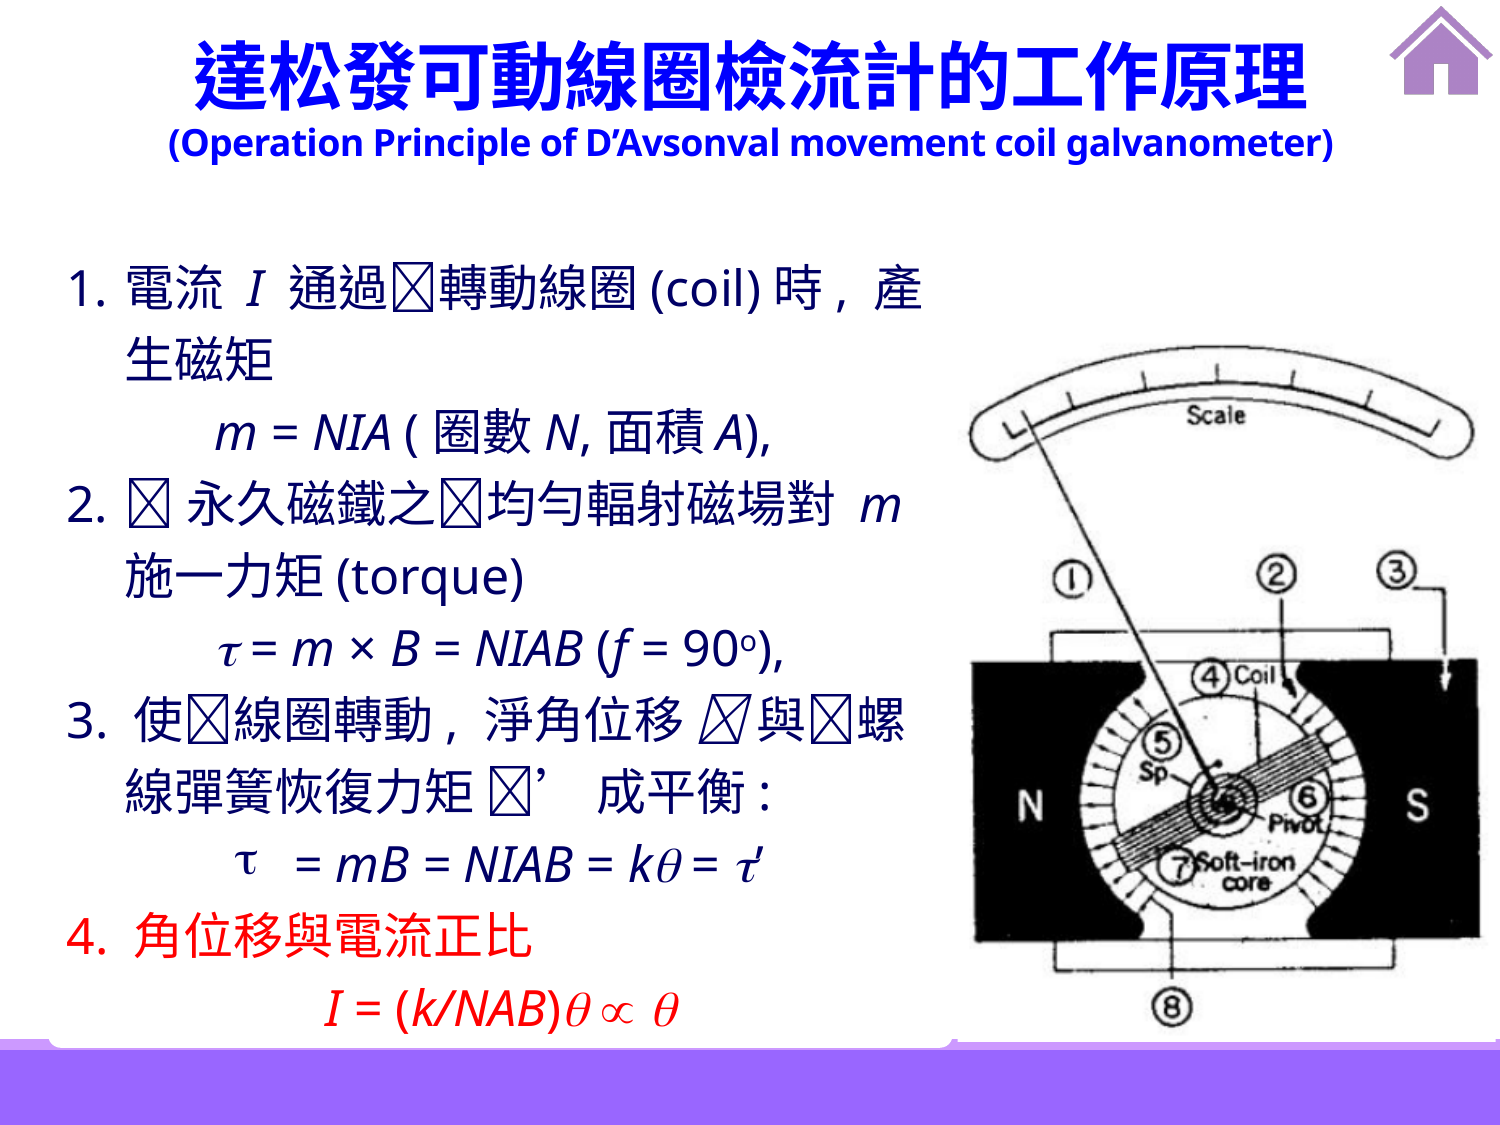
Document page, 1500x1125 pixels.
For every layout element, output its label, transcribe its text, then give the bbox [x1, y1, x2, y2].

picture [1382, 0, 1500, 109]
text_box 電流 I 通過轉動線圈(coil)時, 產生磁矩 m = NIA (圈數N,面積A), 永久磁鐵之均勻輻射磁場對 m 施一力矩(torque)  = m × B = NIAB (f = 90o), 3. 使線圈轉動, 淨角位移  與螺線彈簧恢復力矩 ’ 成平衡: = mB = NIAB = k = ’ 4. 角位移與電流正比 I = (k/NAB)   [48, 233, 953, 1048]
picture [957, 322, 1497, 1043]
text_box [953, 290, 1447, 466]
text_box 達松發可動線圈檢流計的工作原理 (Operation Principle of D’Avsonval movement coil galvanometer) [21, 22, 1481, 172]
